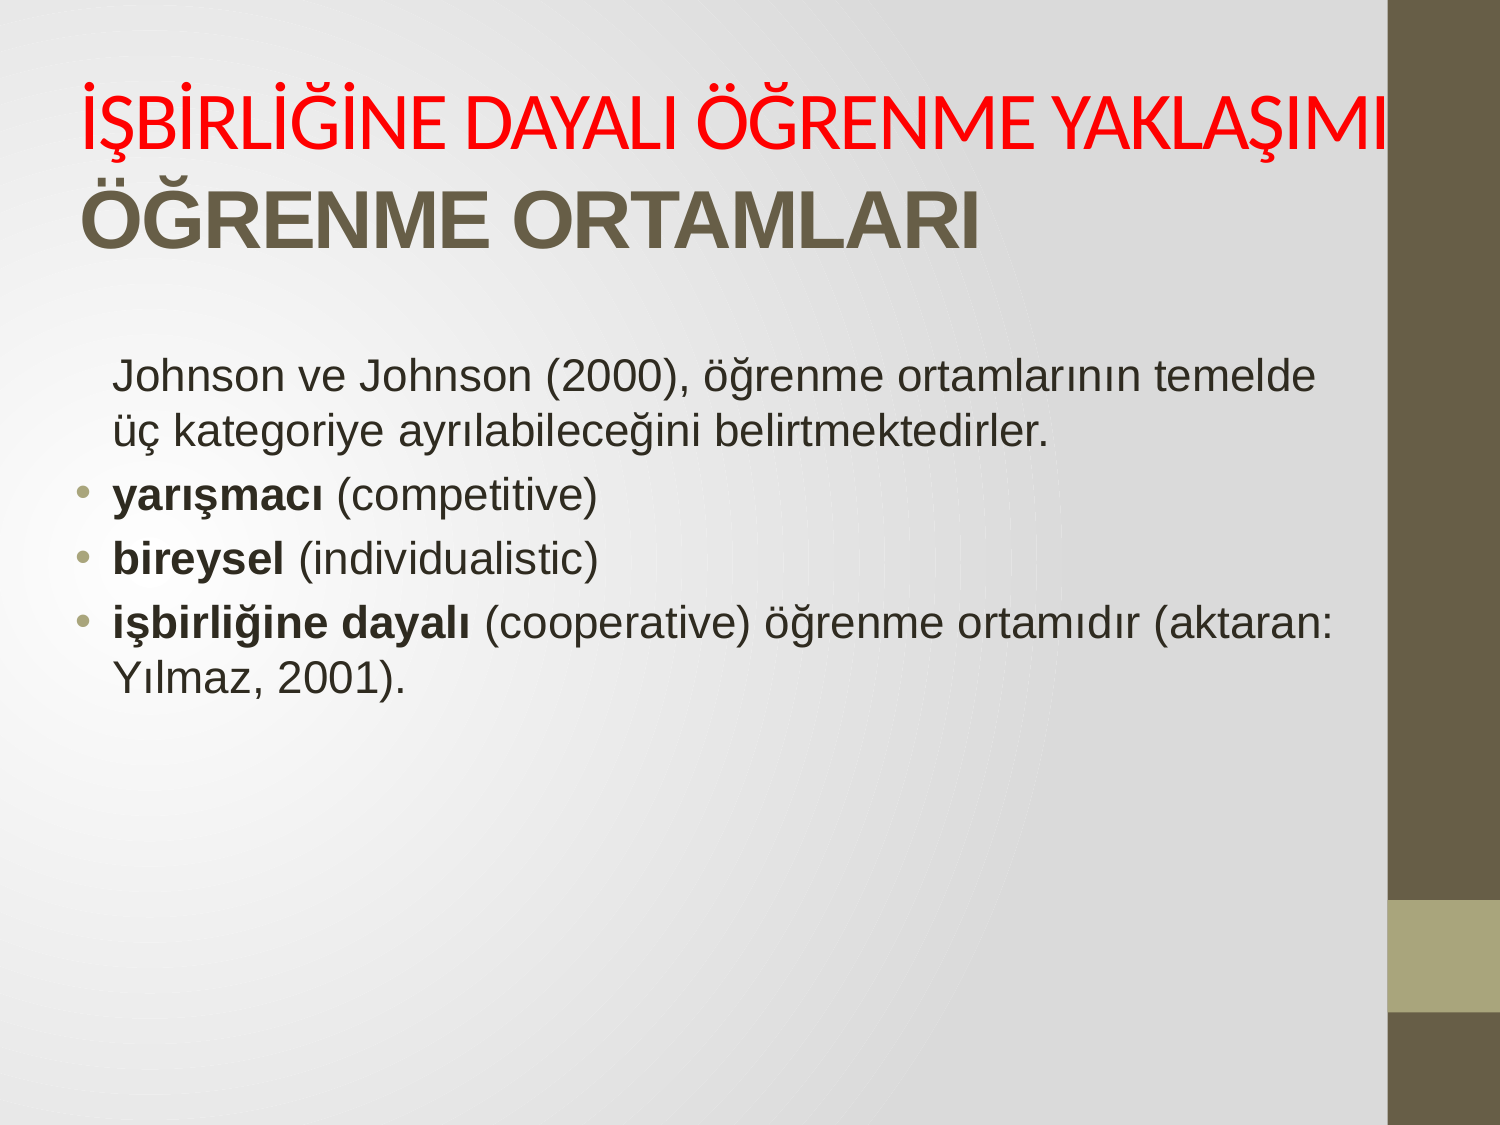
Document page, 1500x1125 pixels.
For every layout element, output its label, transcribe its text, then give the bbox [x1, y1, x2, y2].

list Johnson ve Johnson (2000), öğrenme ortamlarının temelde üç kategoriye ayrılabileceğini belirtmektedirler. yarışmacı (competitive) bireysel (individualistic) işbirliğine dayalı (cooperative) öğrenme ortamıdır (aktaran: Yılmaz, 2001). [41, 338, 1392, 1081]
title İŞBİRLİĞİNE DAYALI ÖĞRENME YAKLAŞIMI ÖĞRENME ORTAMLARI [64, 54, 1415, 278]
